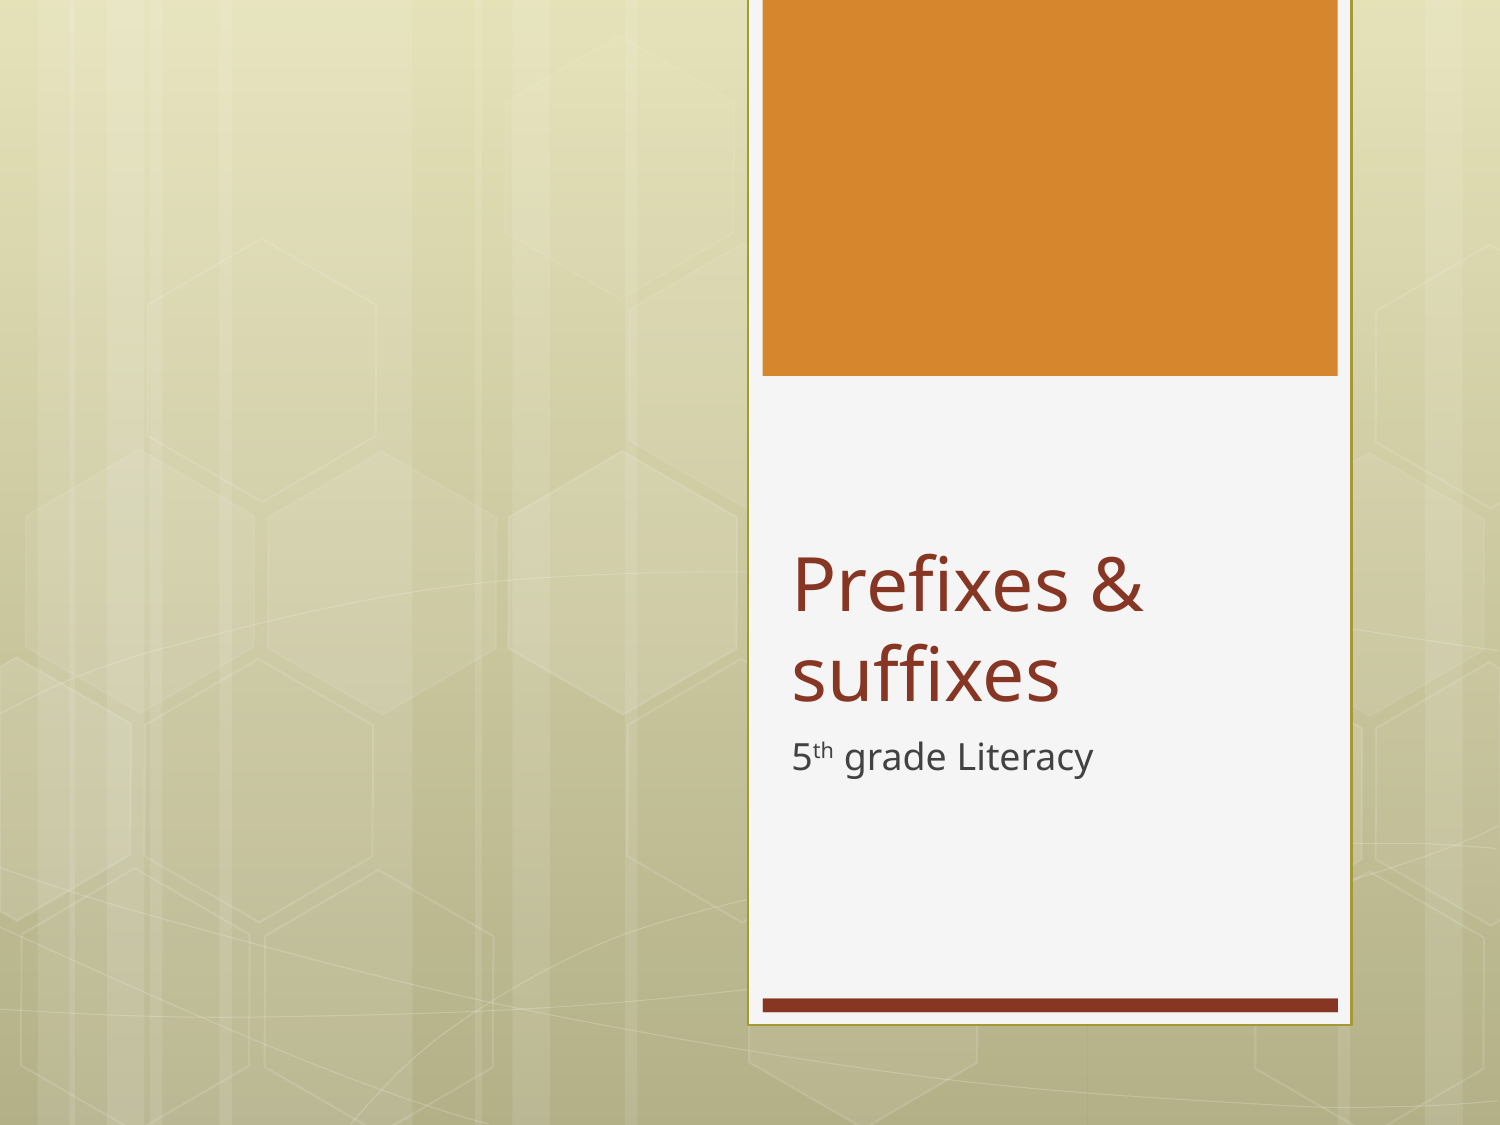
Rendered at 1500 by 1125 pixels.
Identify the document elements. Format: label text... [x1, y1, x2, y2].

subtitle 5th grade Literacy [776, 725, 1320, 933]
title Prefixes & suffixes [776, 444, 1320, 724]
